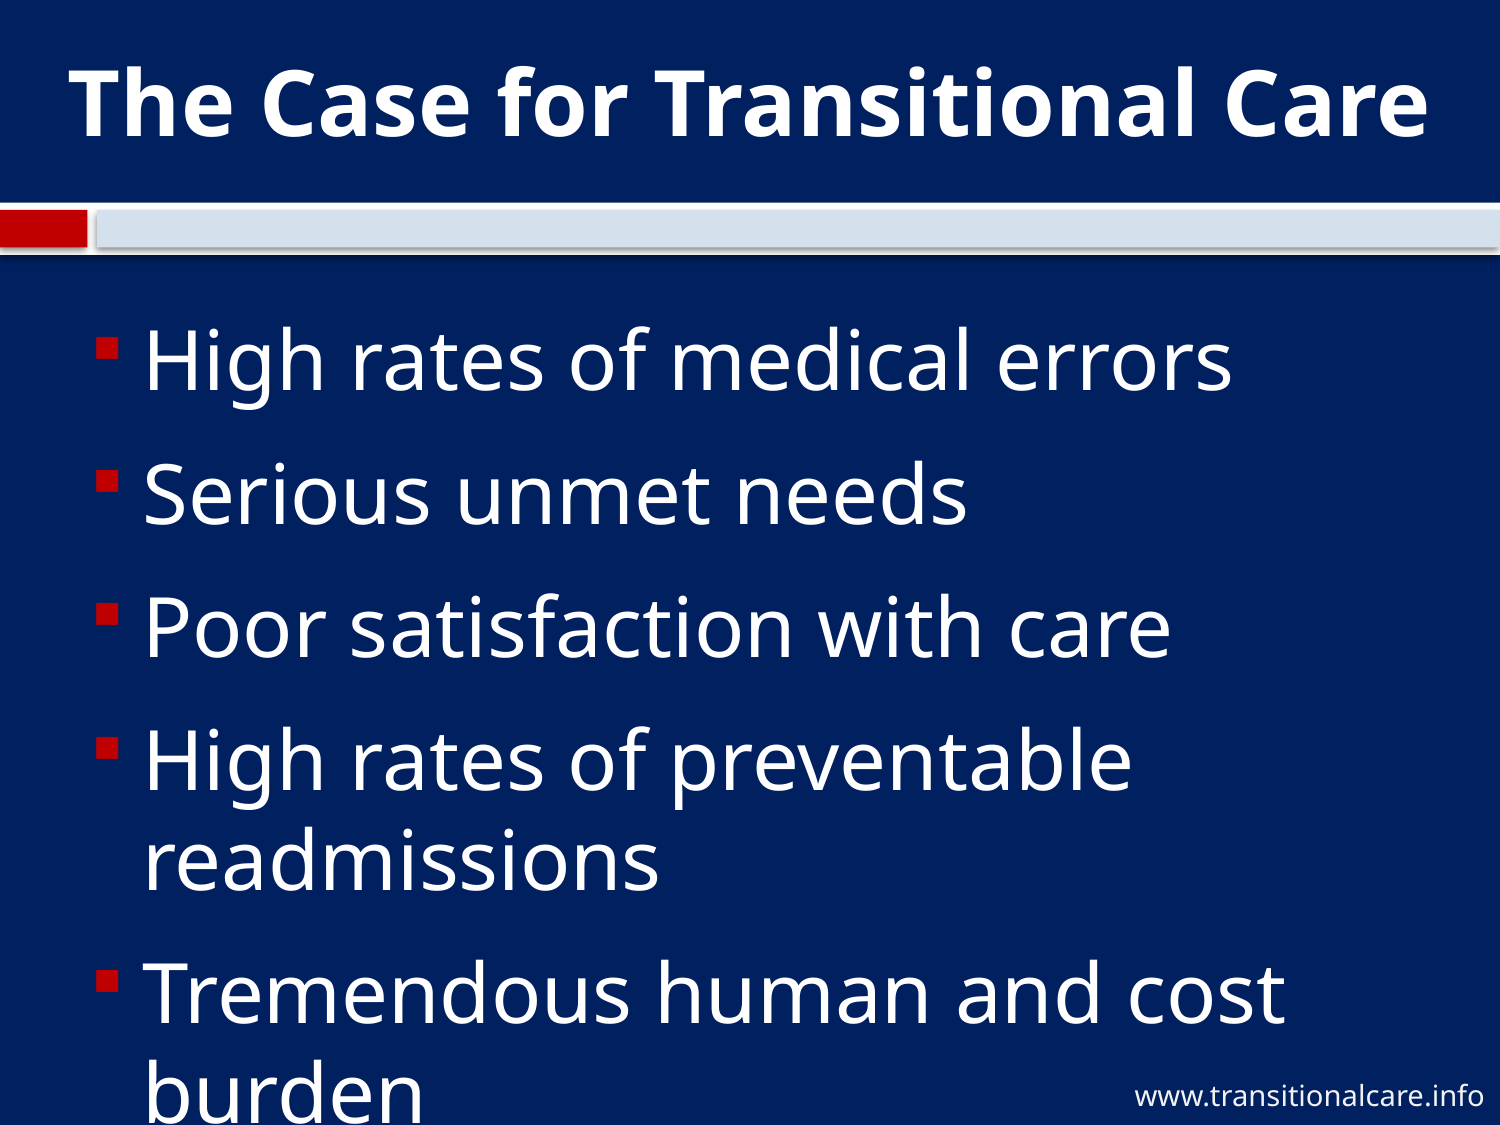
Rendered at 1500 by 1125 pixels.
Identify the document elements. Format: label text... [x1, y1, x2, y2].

footer www.transitionalcare.info [610, 1065, 1500, 1125]
title The Case for Transitional Care [0, 0, 1500, 201]
list High rates of medical errors Serious unmet needs Poor satisfaction with care High rates of preventable readmissions Tremendous human and cost burden [74, 299, 1463, 1101]
